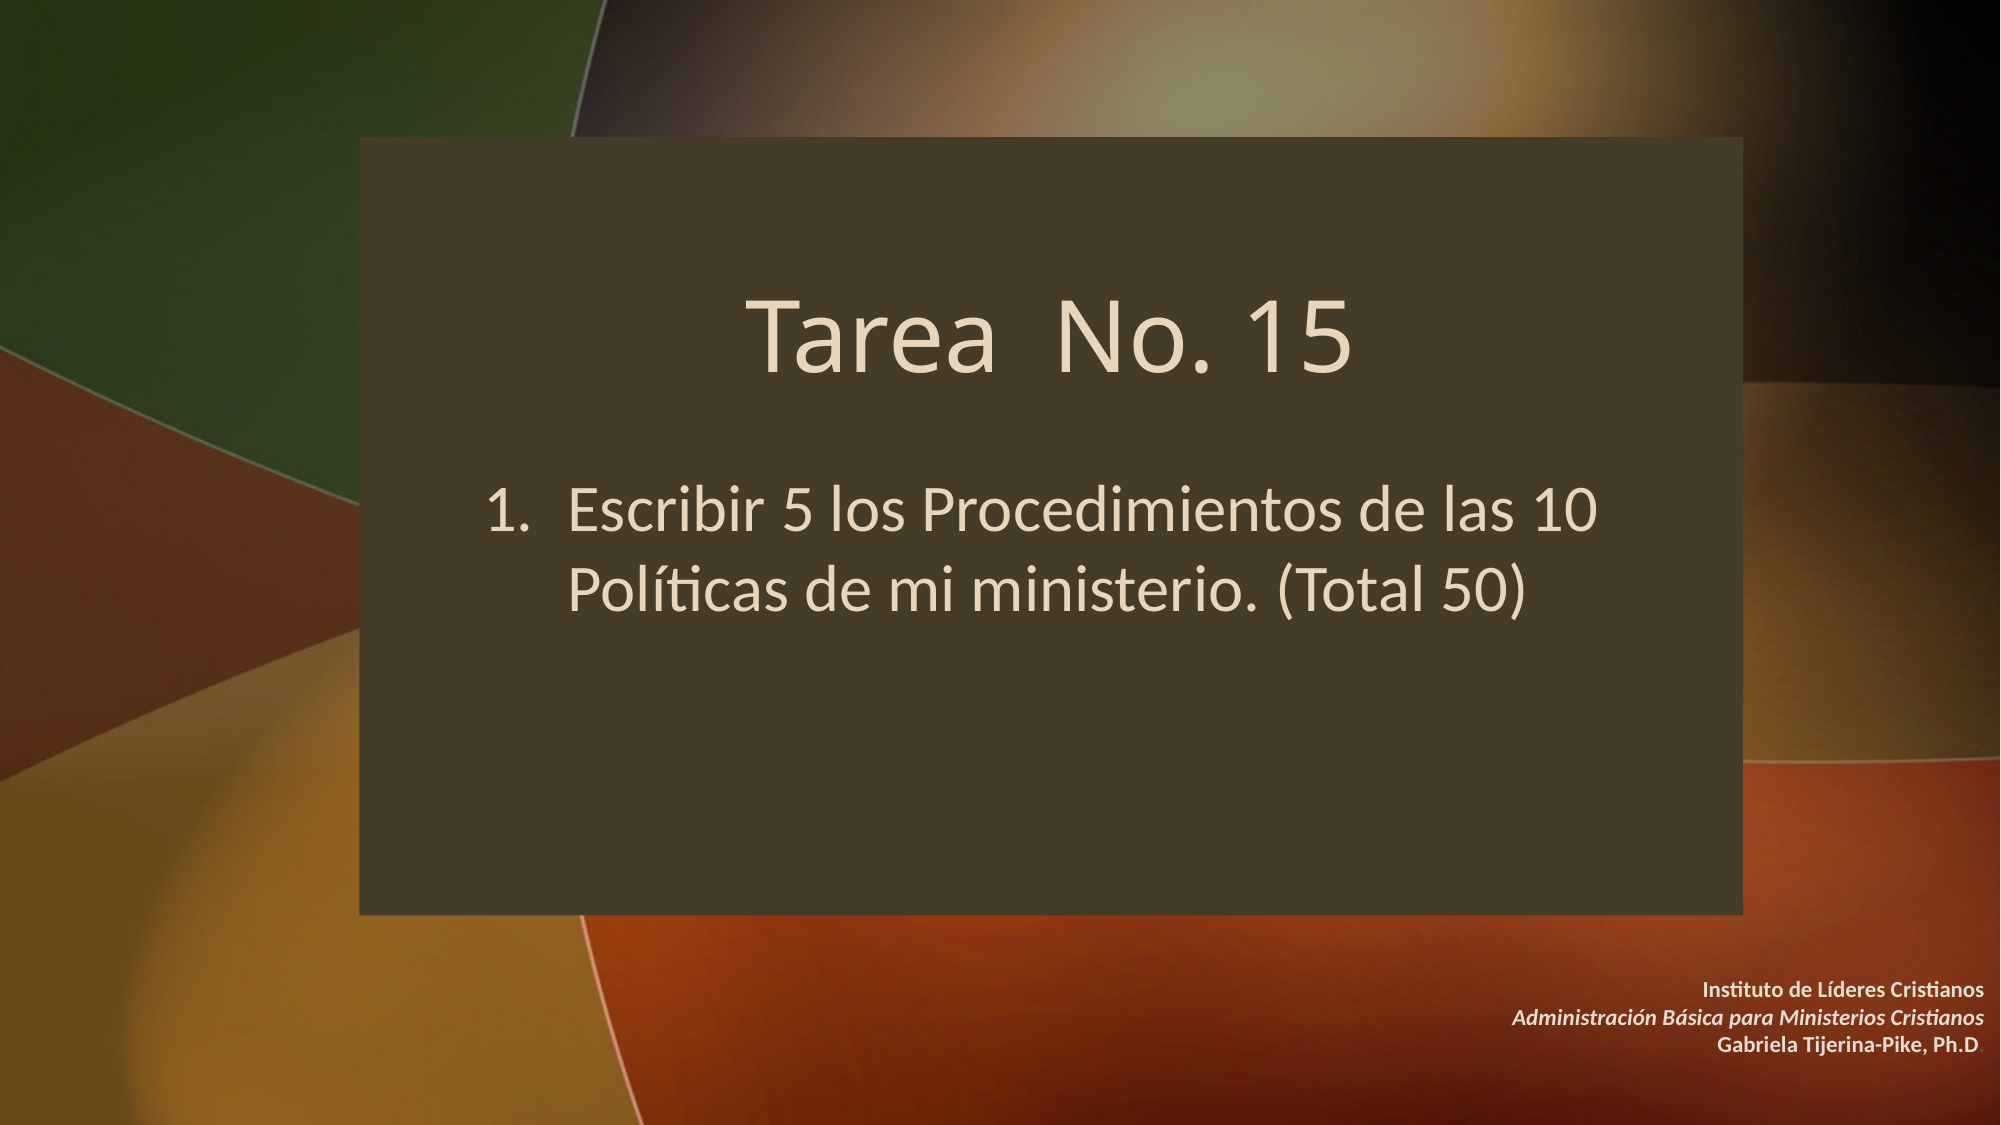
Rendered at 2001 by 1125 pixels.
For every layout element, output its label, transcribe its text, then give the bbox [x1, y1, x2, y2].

picture [0, 0, 2001, 1125]
text_box Escribir 5 los Procedimientos de las 10 Políticas de mi ministerio. (Total 50) [468, 397, 1684, 583]
title Tarea No. 15 [359, 137, 1744, 916]
text_box Instituto de Líderes Cristianos Administración Básica para Ministerios Cristianos Gabriela Tijerina-Pike, Ph.D. [376, 907, 2000, 1125]
